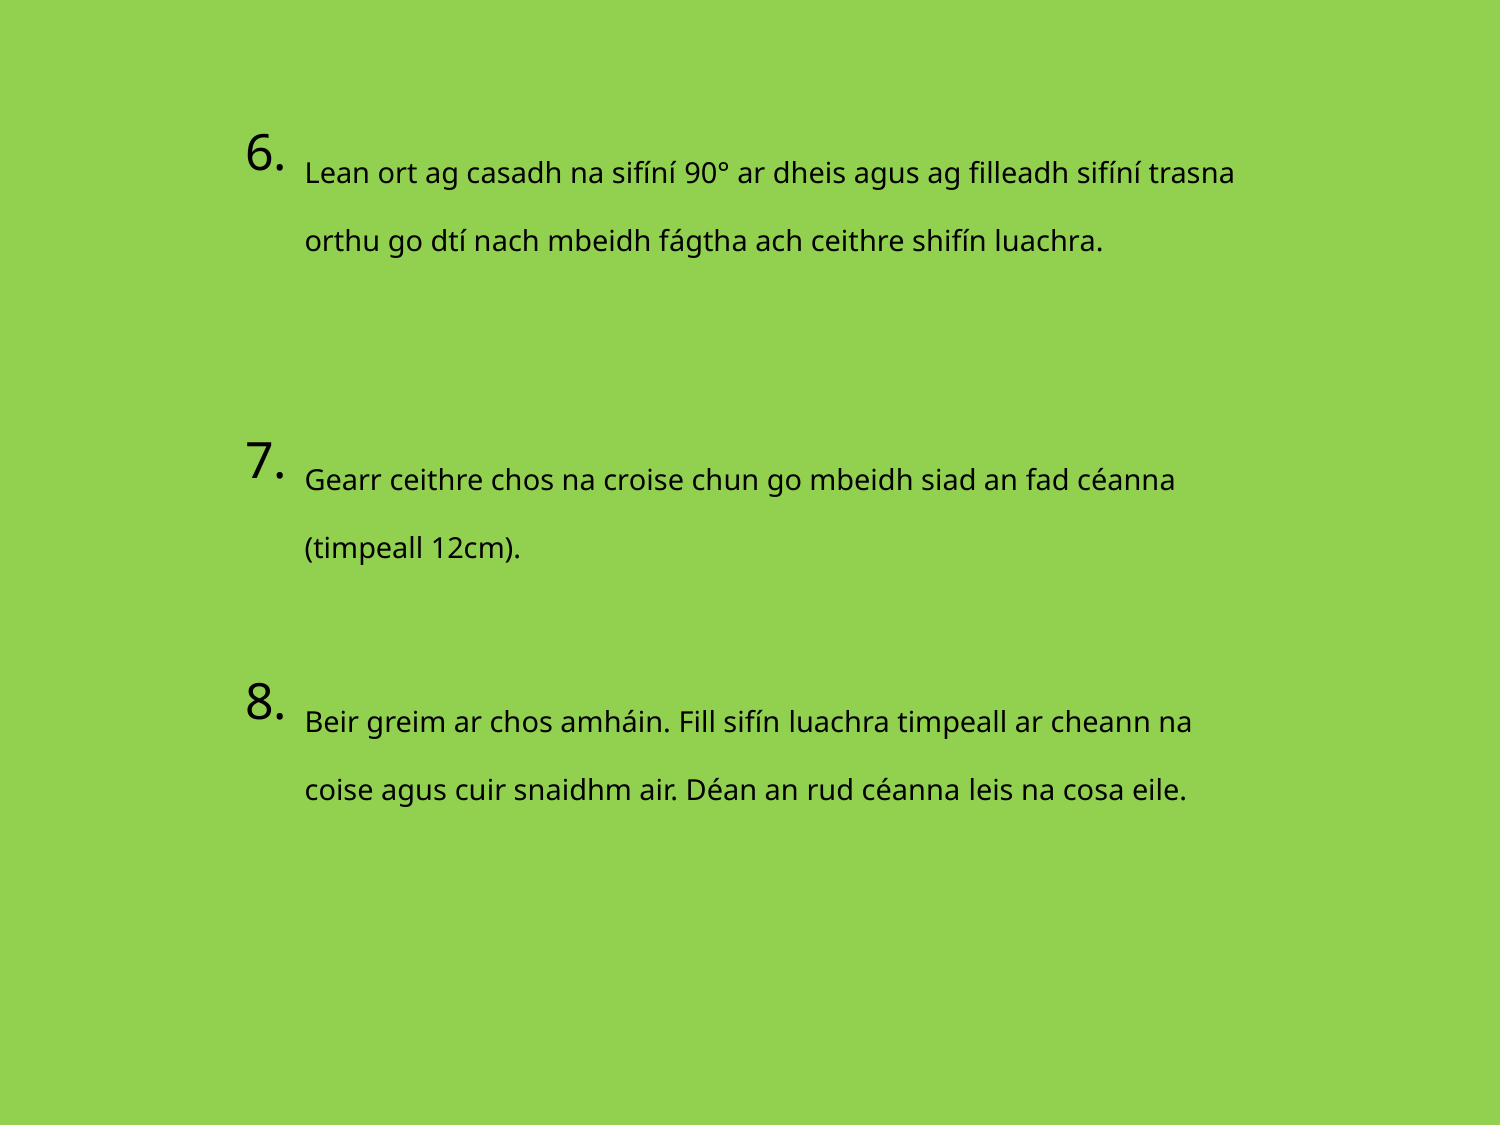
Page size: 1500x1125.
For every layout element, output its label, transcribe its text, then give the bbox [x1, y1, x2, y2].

text_box Gearr ceithre chos na croise chun go mbeidh siad an fad céanna (timpeall 12cm). [230, 420, 1223, 573]
text_box Beir greim ar chos amháin. Fill sifín luachra timpeall ar cheann na coise agus cuir snaidhm air. Déan an rud céanna leis na cosa eile. [230, 662, 1258, 814]
text_box Lean ort ag casadh na sifíní 90° ar dheis agus ag filleadh sifíní trasna orthu go dtí nach mbeidh fágtha ach ceithre shifín luachra. [230, 113, 1294, 265]
